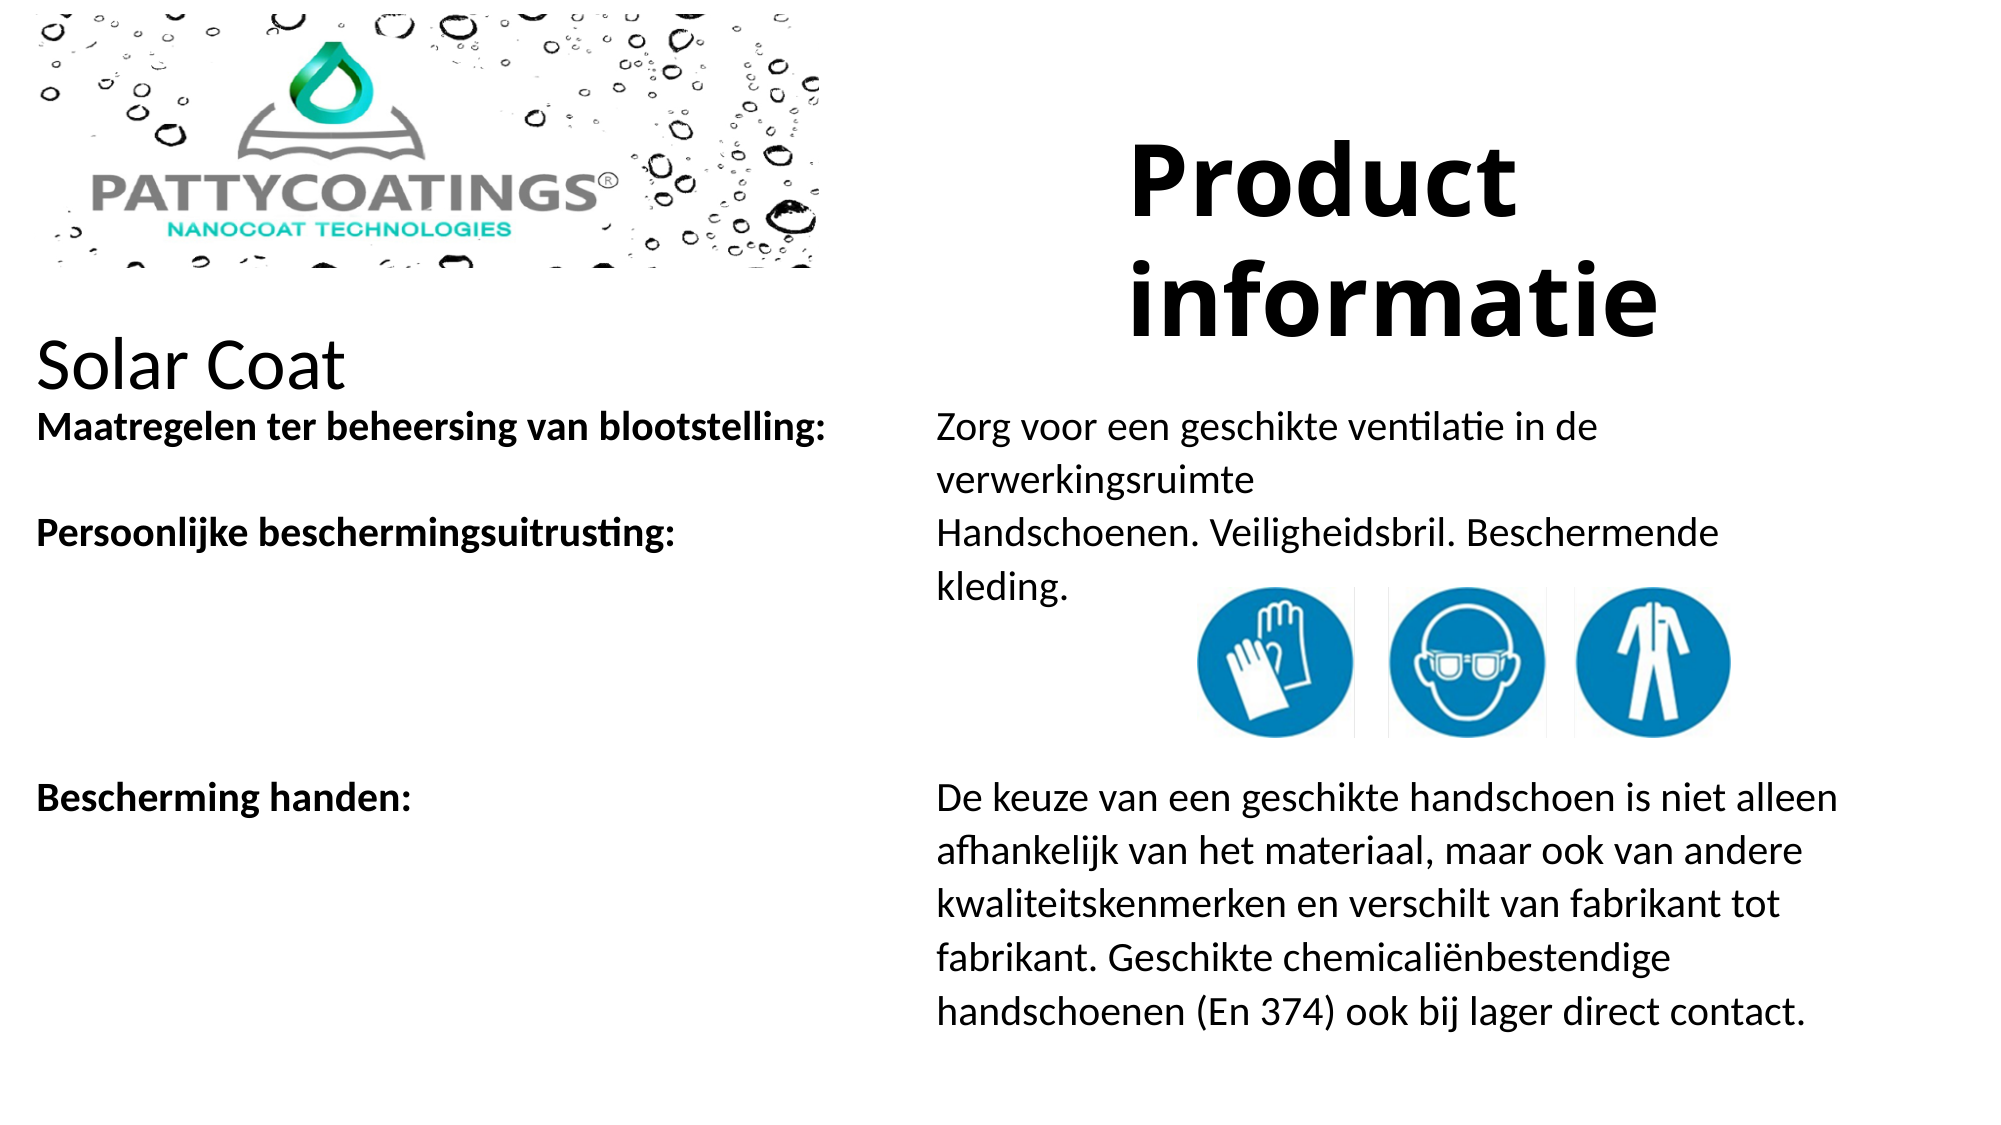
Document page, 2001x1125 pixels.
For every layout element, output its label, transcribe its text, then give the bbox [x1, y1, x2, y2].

picture [33, 14, 819, 269]
picture [1197, 587, 1731, 738]
text_box Product informatie [1112, 108, 1912, 364]
text_box Solar Coat [21, 300, 802, 387]
text_box Maatregelen ter beheersing van blootstelling: Zorg voor een geschikte ventilatie in de verwerkingsruimte Persoonlijke beschermingsuitrusting: Handschoenen. Veiligheidsbril. Beschermende kleding. Bescherming handen: De keuze van een geschikte handschoen is niet alleen afhankelijk van het materiaal, maar ook van andere kwaliteitskenmerken en verschilt van fabrikant tot fabrikant. Geschikte chemicaliënbestendige handschoenen (En 374) ook bij lager direct contact. [21, 387, 1910, 1041]
